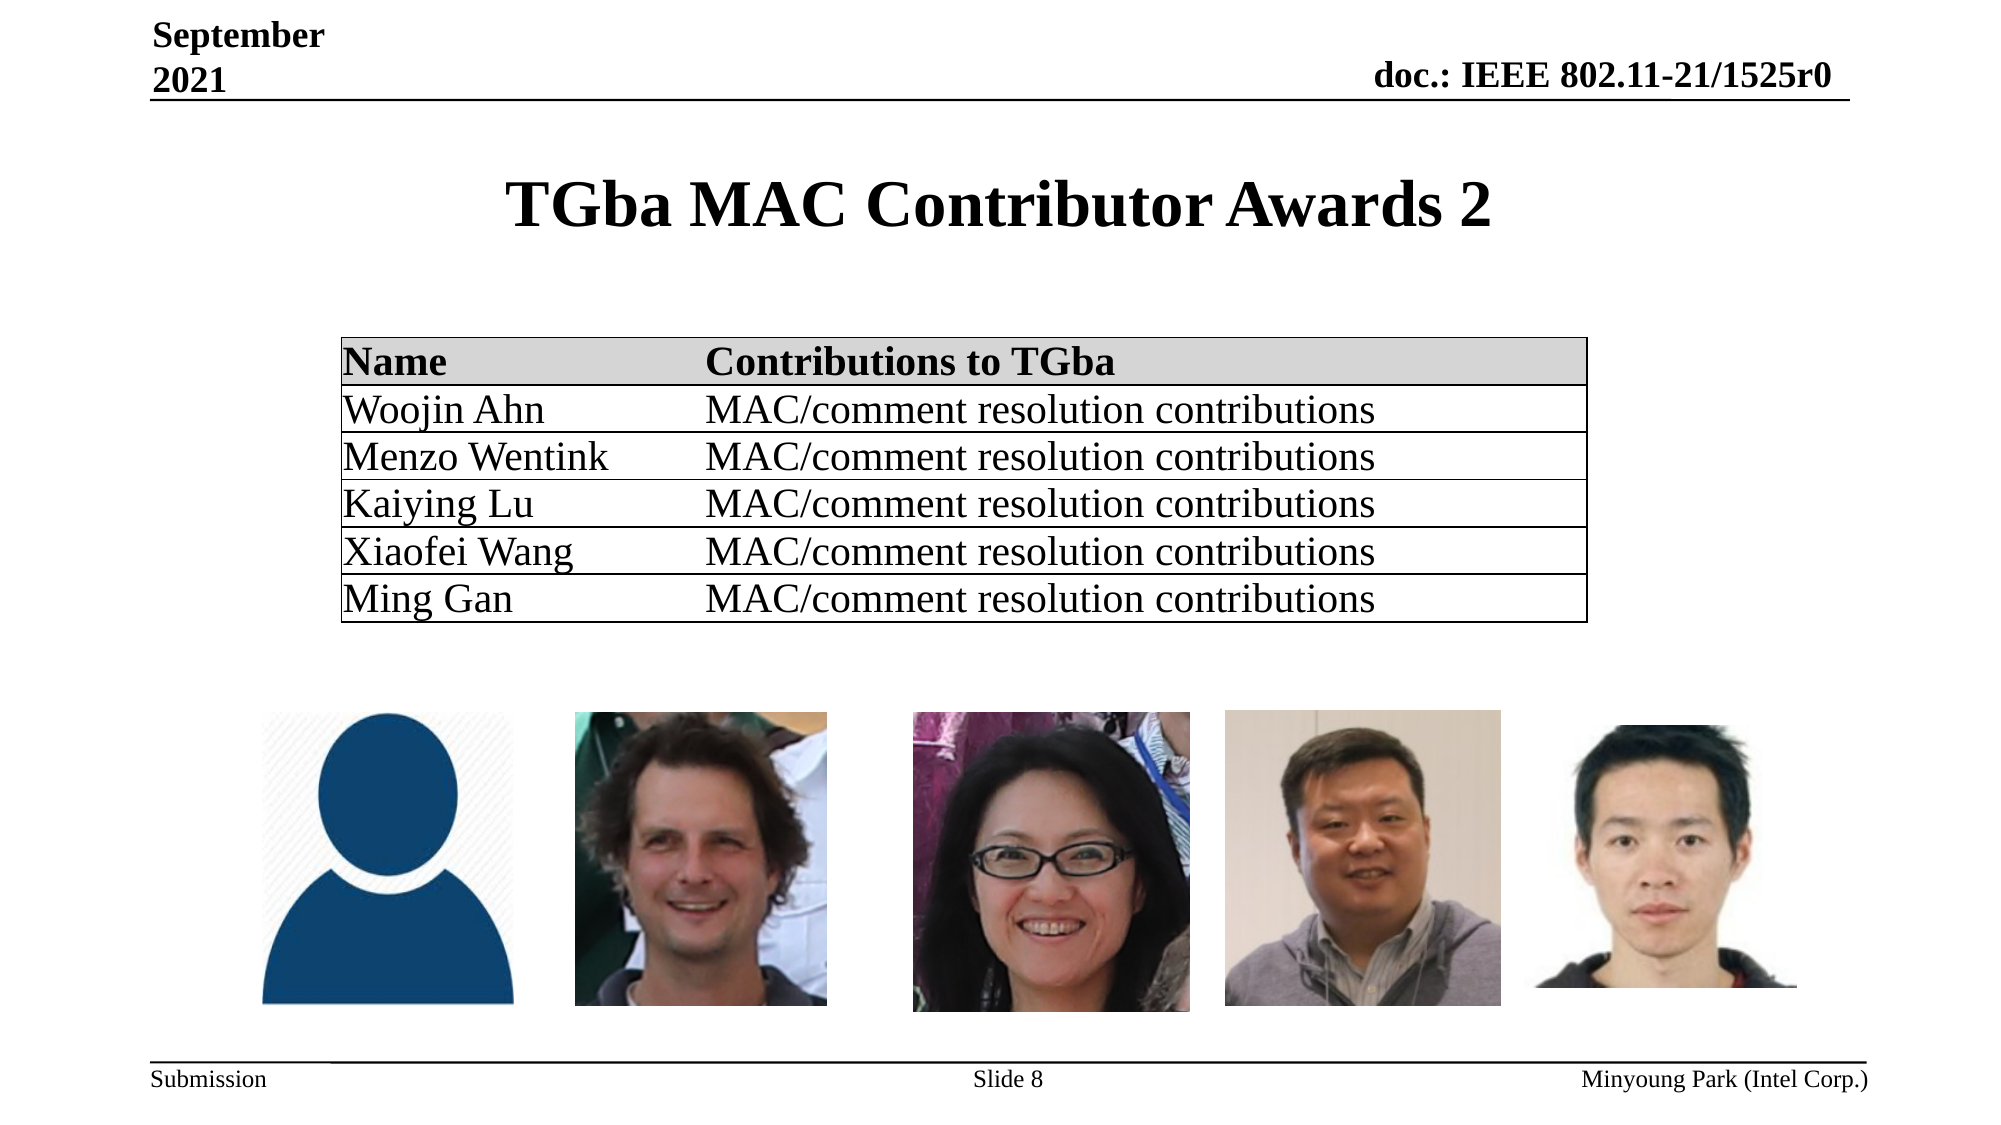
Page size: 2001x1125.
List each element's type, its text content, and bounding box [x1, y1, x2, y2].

table_cell Xiaofei Wang [342, 528, 704, 573]
table_cell Woojin Ahn [342, 386, 704, 431]
table_cell Menzo Wentink [342, 433, 704, 479]
table_cell MAC/comment resolution contributions [704, 386, 1586, 431]
table_cell MAC/comment resolution contributions [704, 480, 1586, 526]
picture [1224, 710, 1501, 1006]
table_cell Ming Gan [342, 575, 704, 621]
table_cell MAC/comment resolution contributions [704, 575, 1586, 621]
title TGba MAC Contributor Awards 2 [150, 112, 1850, 288]
table_header Contributions to TGba [704, 338, 1586, 384]
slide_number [152, 54, 347, 101]
picture [261, 712, 514, 1006]
slide_number Slide 8 [964, 1061, 1053, 1093]
picture [913, 712, 1190, 1012]
table_cell MAC/comment resolution contributions [704, 433, 1586, 479]
picture [574, 712, 827, 1006]
table_cell Kaiying Lu [342, 480, 704, 526]
table_cell MAC/comment resolution contributions [704, 528, 1586, 573]
table_header Name [342, 338, 704, 384]
footer Minyoung Park (Intel Corp.) [1266, 1061, 1869, 1093]
picture [1524, 725, 1797, 988]
